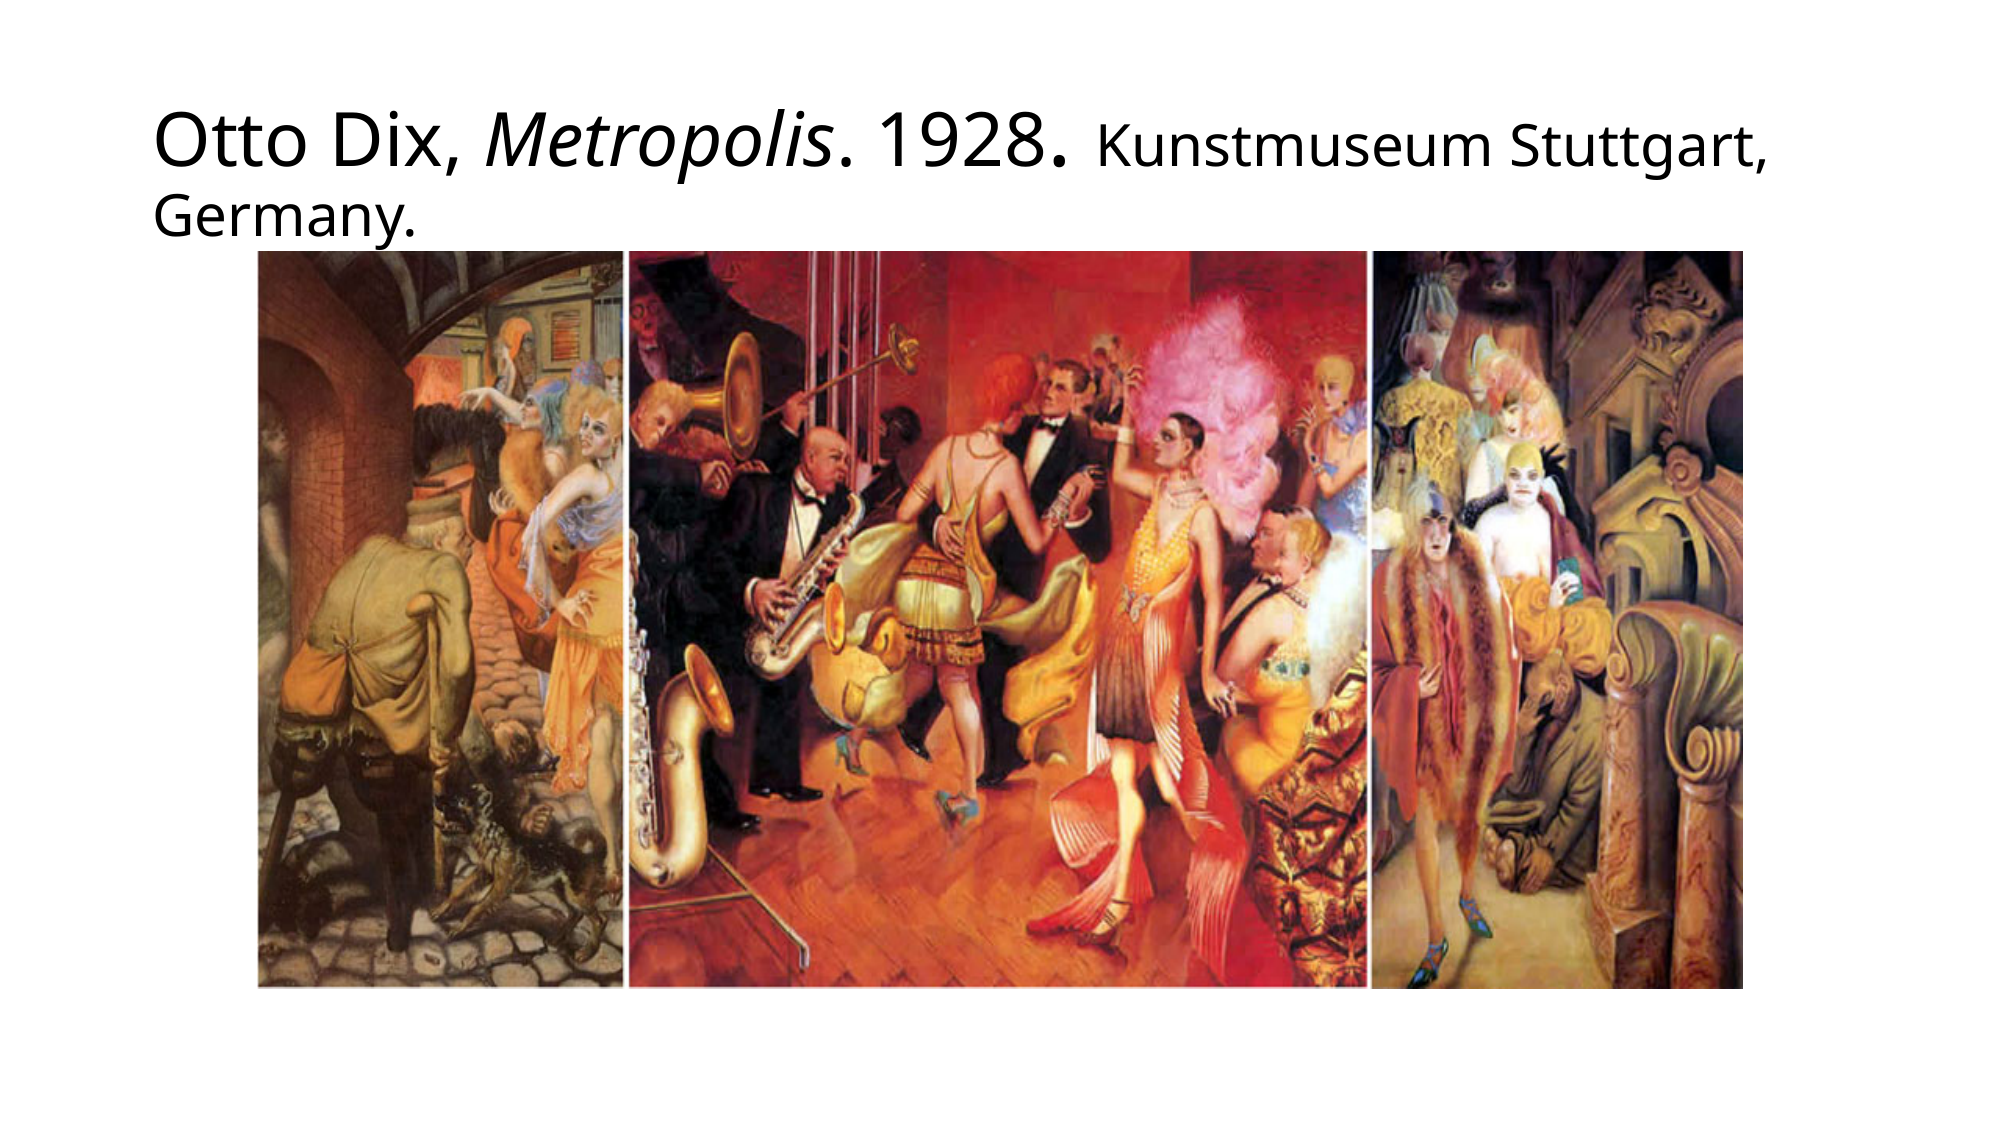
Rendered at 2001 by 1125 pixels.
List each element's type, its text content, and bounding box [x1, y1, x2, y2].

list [257, 251, 1743, 989]
title Otto Dix, Metropolis. 1928. Kunstmuseum Stuttgart, Germany. [137, 59, 1863, 278]
